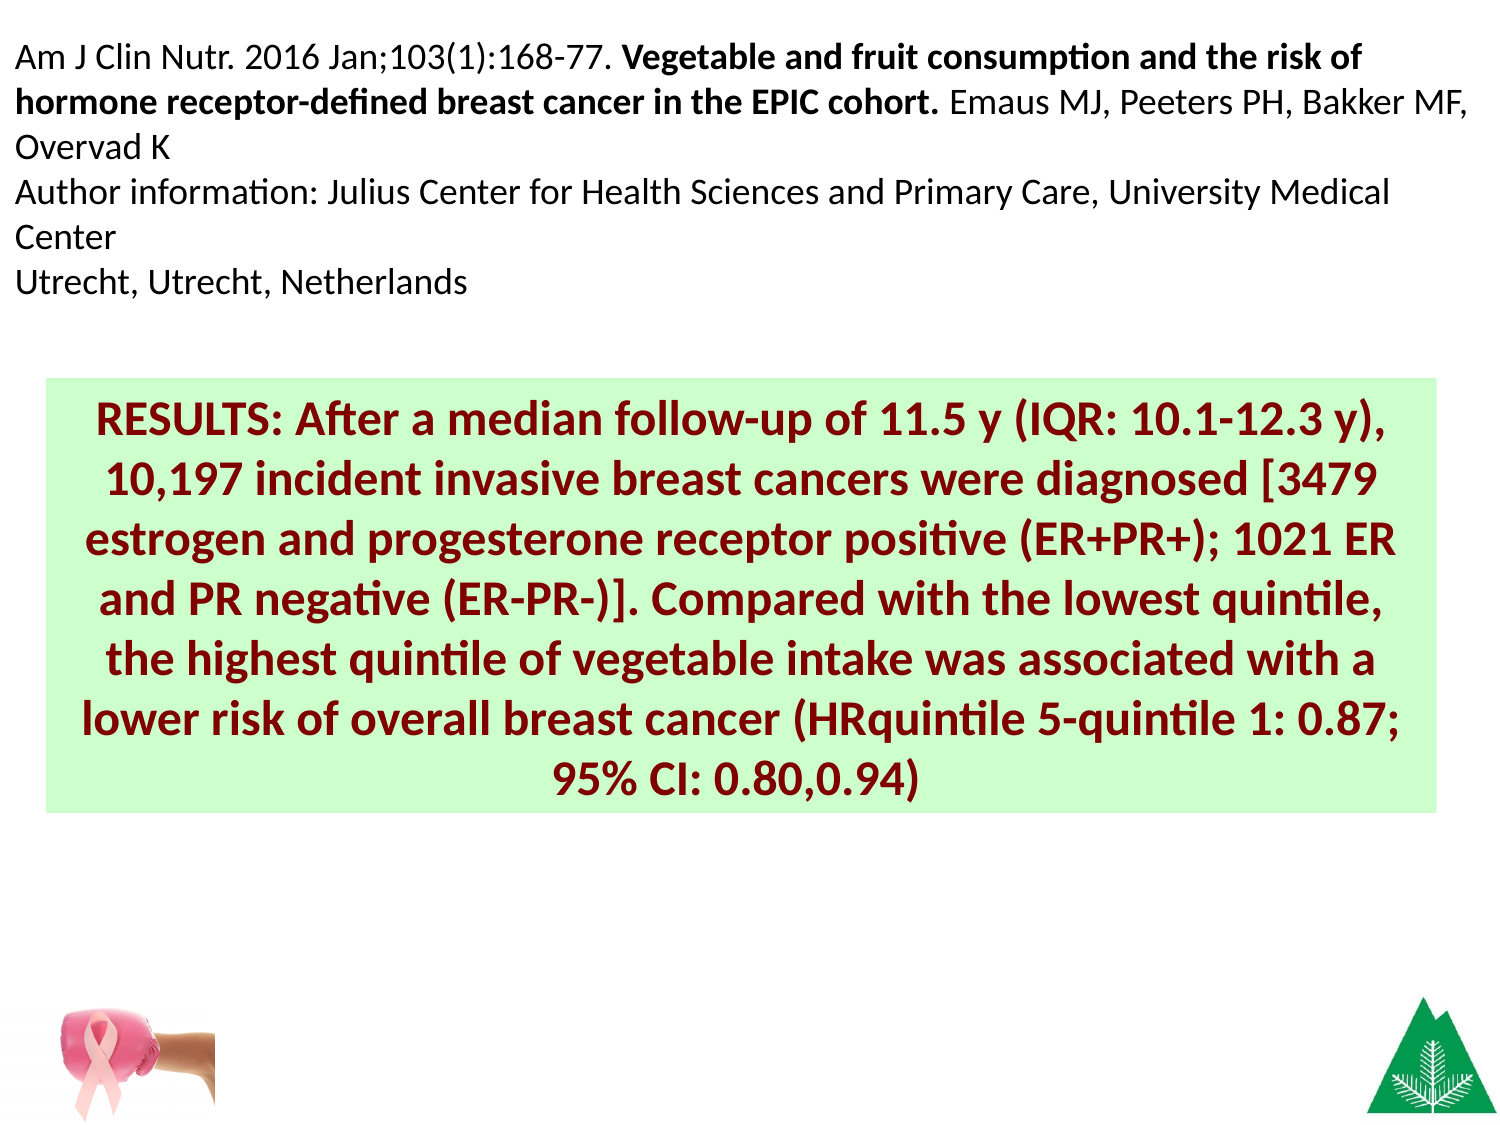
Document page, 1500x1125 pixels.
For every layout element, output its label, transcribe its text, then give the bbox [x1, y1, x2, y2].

text_box RESULTS: After a median follow-up of 11.5 y (IQR: 10.1-12.3 y), 10,197 incident invasive breast cancers were diagnosed [3479 estrogen and progesterone receptor positive (ER+PR+); 1021 ER and PR negative (ER-PR-)]. Compared with the lowest quintile, the highest quintile of vegetable intake was associated with a lower risk of overall breast cancer (HRquintile 5-quintile 1: 0.87; 95% CI: 0.80,0.94) [45, 378, 1437, 813]
picture [0, 1004, 215, 1122]
text_box Am J Clin Nutr. 2016 Jan;103(1):168-77. Vegetable and fruit consumption and the risk of hormone receptor-defined breast cancer in the EPIC cohort. Emaus MJ, Peeters PH, Bakker MF, Overvad K Author information: Julius Center for Health Sciences and Primary Care, University Medical Center Utrecht, Utrecht, Netherlands [0, 24, 1500, 310]
picture [1355, 980, 1500, 1125]
